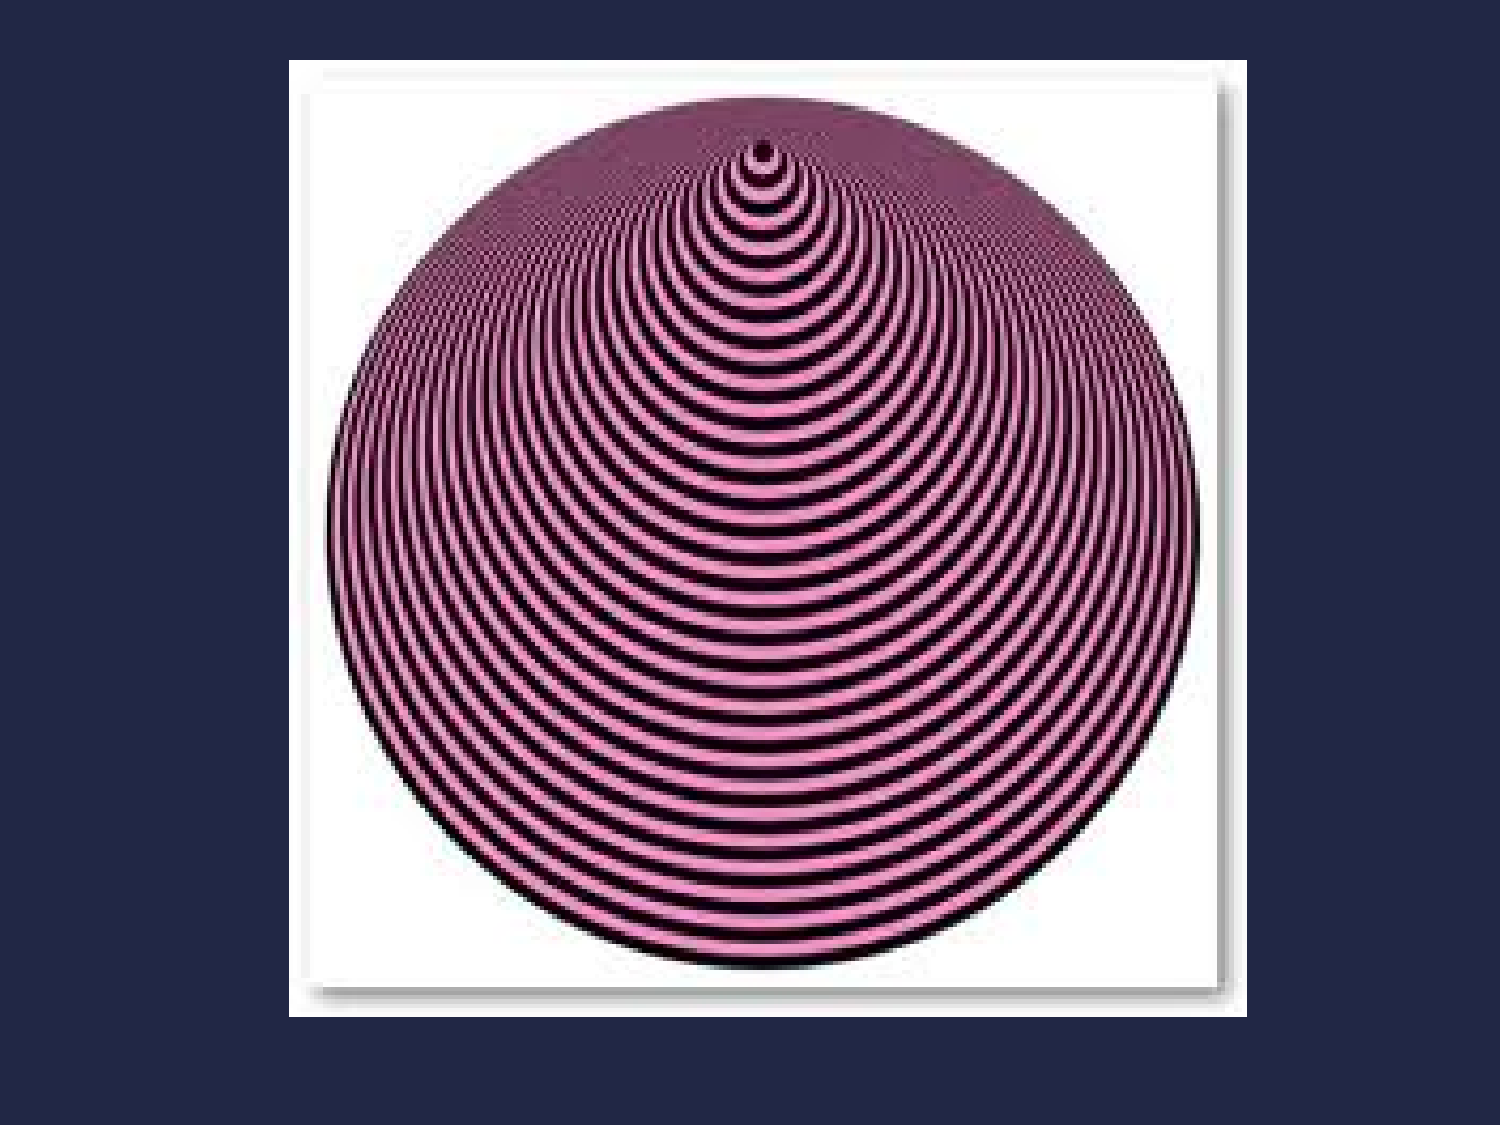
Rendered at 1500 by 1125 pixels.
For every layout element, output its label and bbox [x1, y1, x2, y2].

picture [288, 59, 1247, 1018]
